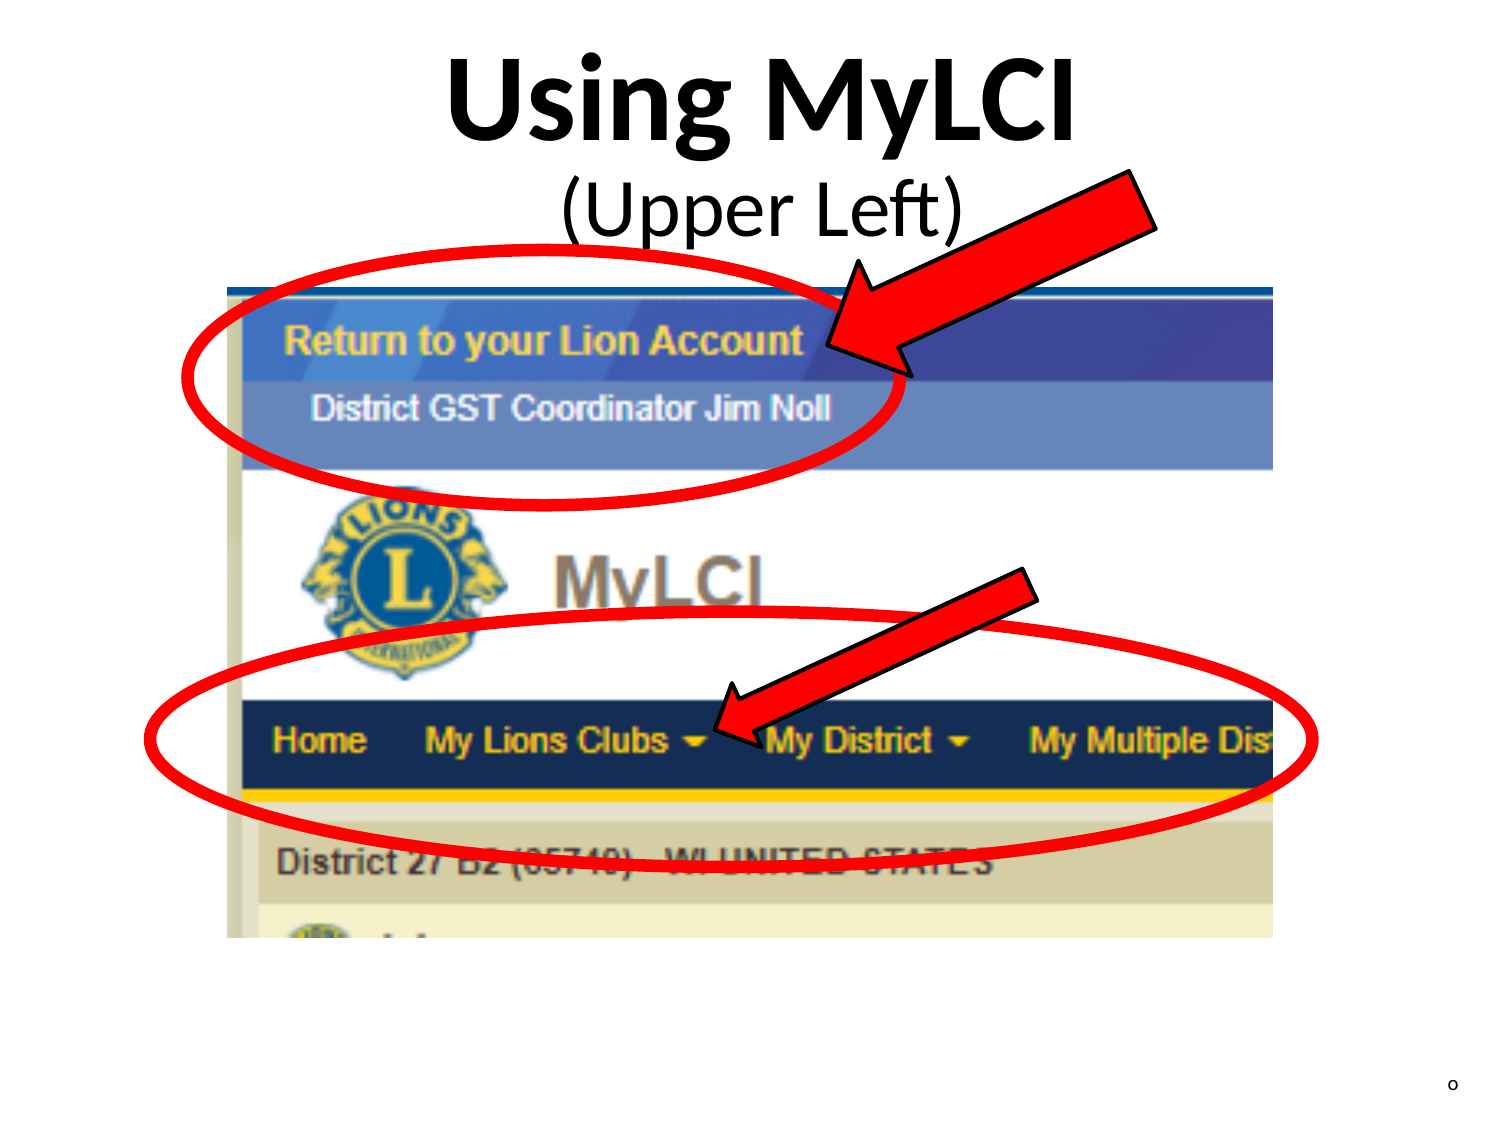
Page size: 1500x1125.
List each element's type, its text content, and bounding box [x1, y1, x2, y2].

text_box o [1437, 1062, 1463, 1103]
text_box [846, 258, 873, 286]
text_box (Upper Left) [356, 148, 1169, 258]
text_box [874, 169, 1158, 286]
text_box [185, 320, 221, 435]
text_box [289, 247, 799, 286]
text_box [1279, 694, 1315, 785]
text_box Using MyLCI [124, 0, 1401, 203]
picture [226, 287, 1274, 938]
text_box [147, 675, 221, 803]
